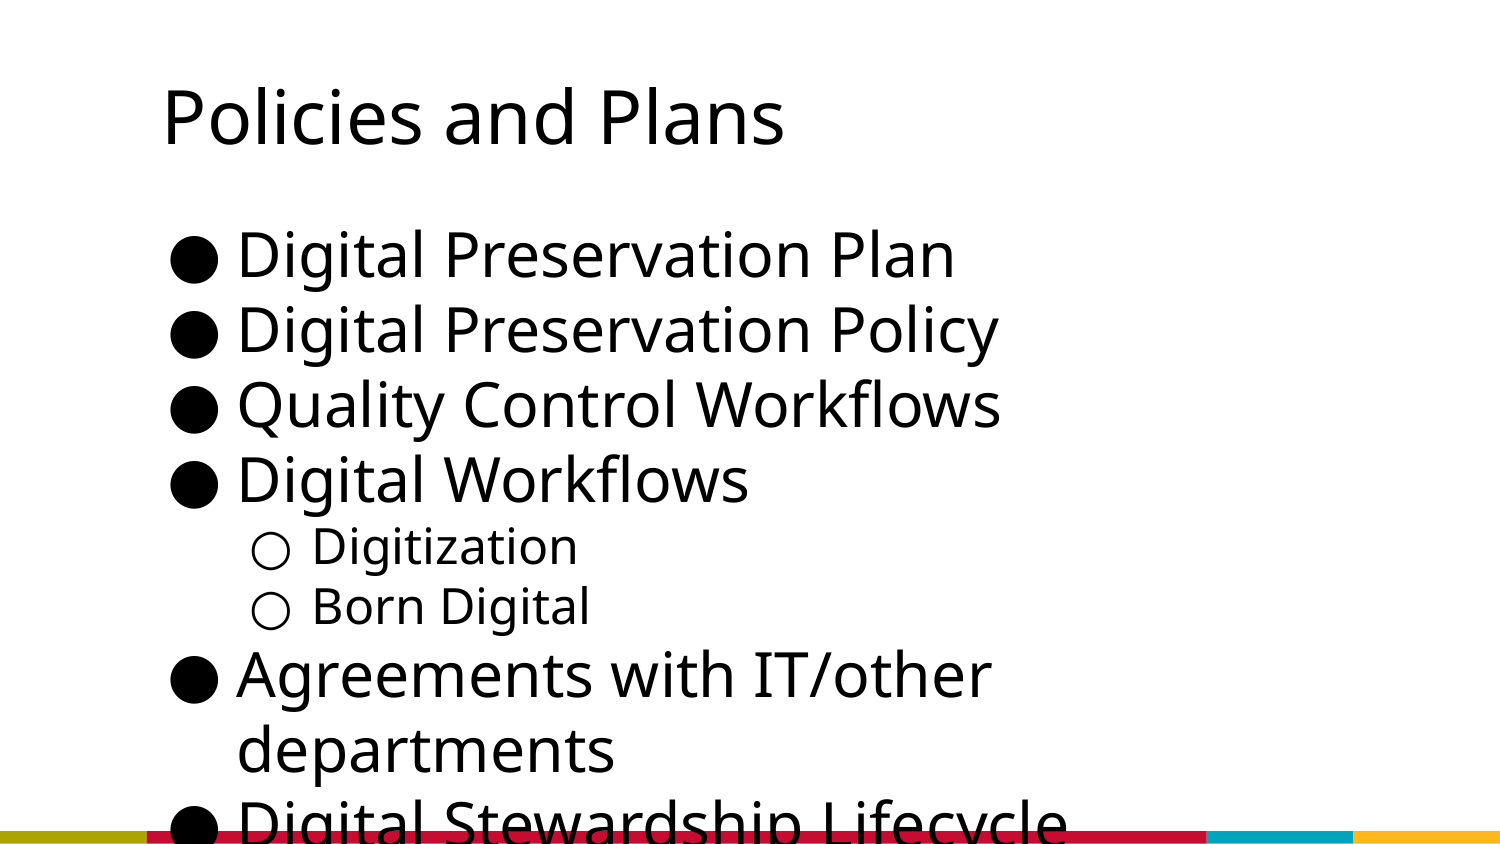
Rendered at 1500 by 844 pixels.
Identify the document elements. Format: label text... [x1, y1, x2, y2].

title Policies and Plans [146, 33, 1207, 175]
list Digital Preservation Plan Digital Preservation Policy Quality Control Workflows Digital Workflows Digitization Born Digital Agreements with IT/other departments Digital Stewardship Lifecycle [146, 200, 1385, 784]
